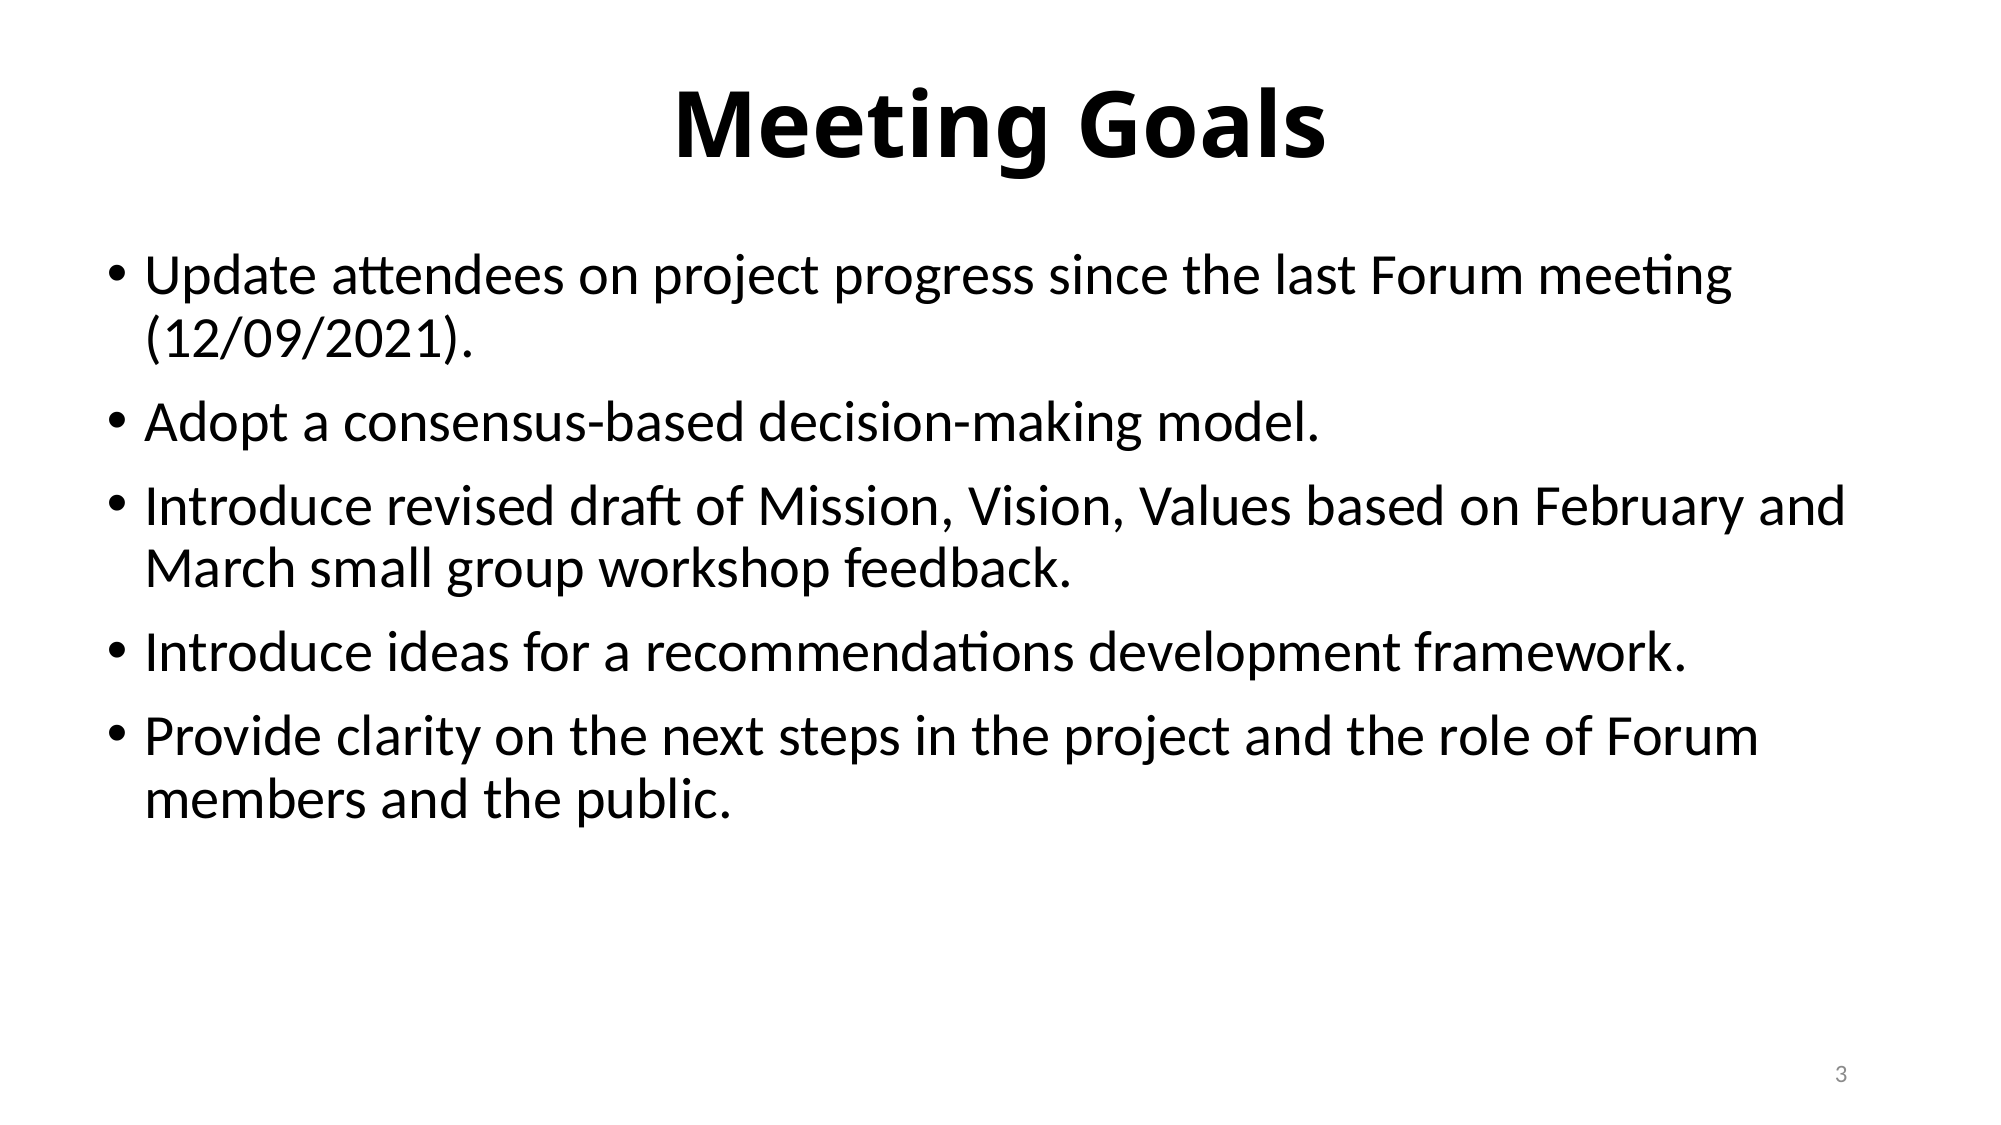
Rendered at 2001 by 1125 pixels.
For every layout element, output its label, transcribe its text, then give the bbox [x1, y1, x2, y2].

title Meeting Goals [137, 19, 1863, 237]
list Update attendees on project progress since the last Forum meeting (12/09/2021). Adopt a consensus-based decision-making model. Introduce revised draft of Mission, Vision, Values based on February and March small group workshop feedback. Introduce ideas for a recommendations development framework. Provide clarity on the next steps in the project and the role of Forum members and the public. [91, 237, 1934, 1125]
slide_number 3 [1412, 1042, 1863, 1103]
